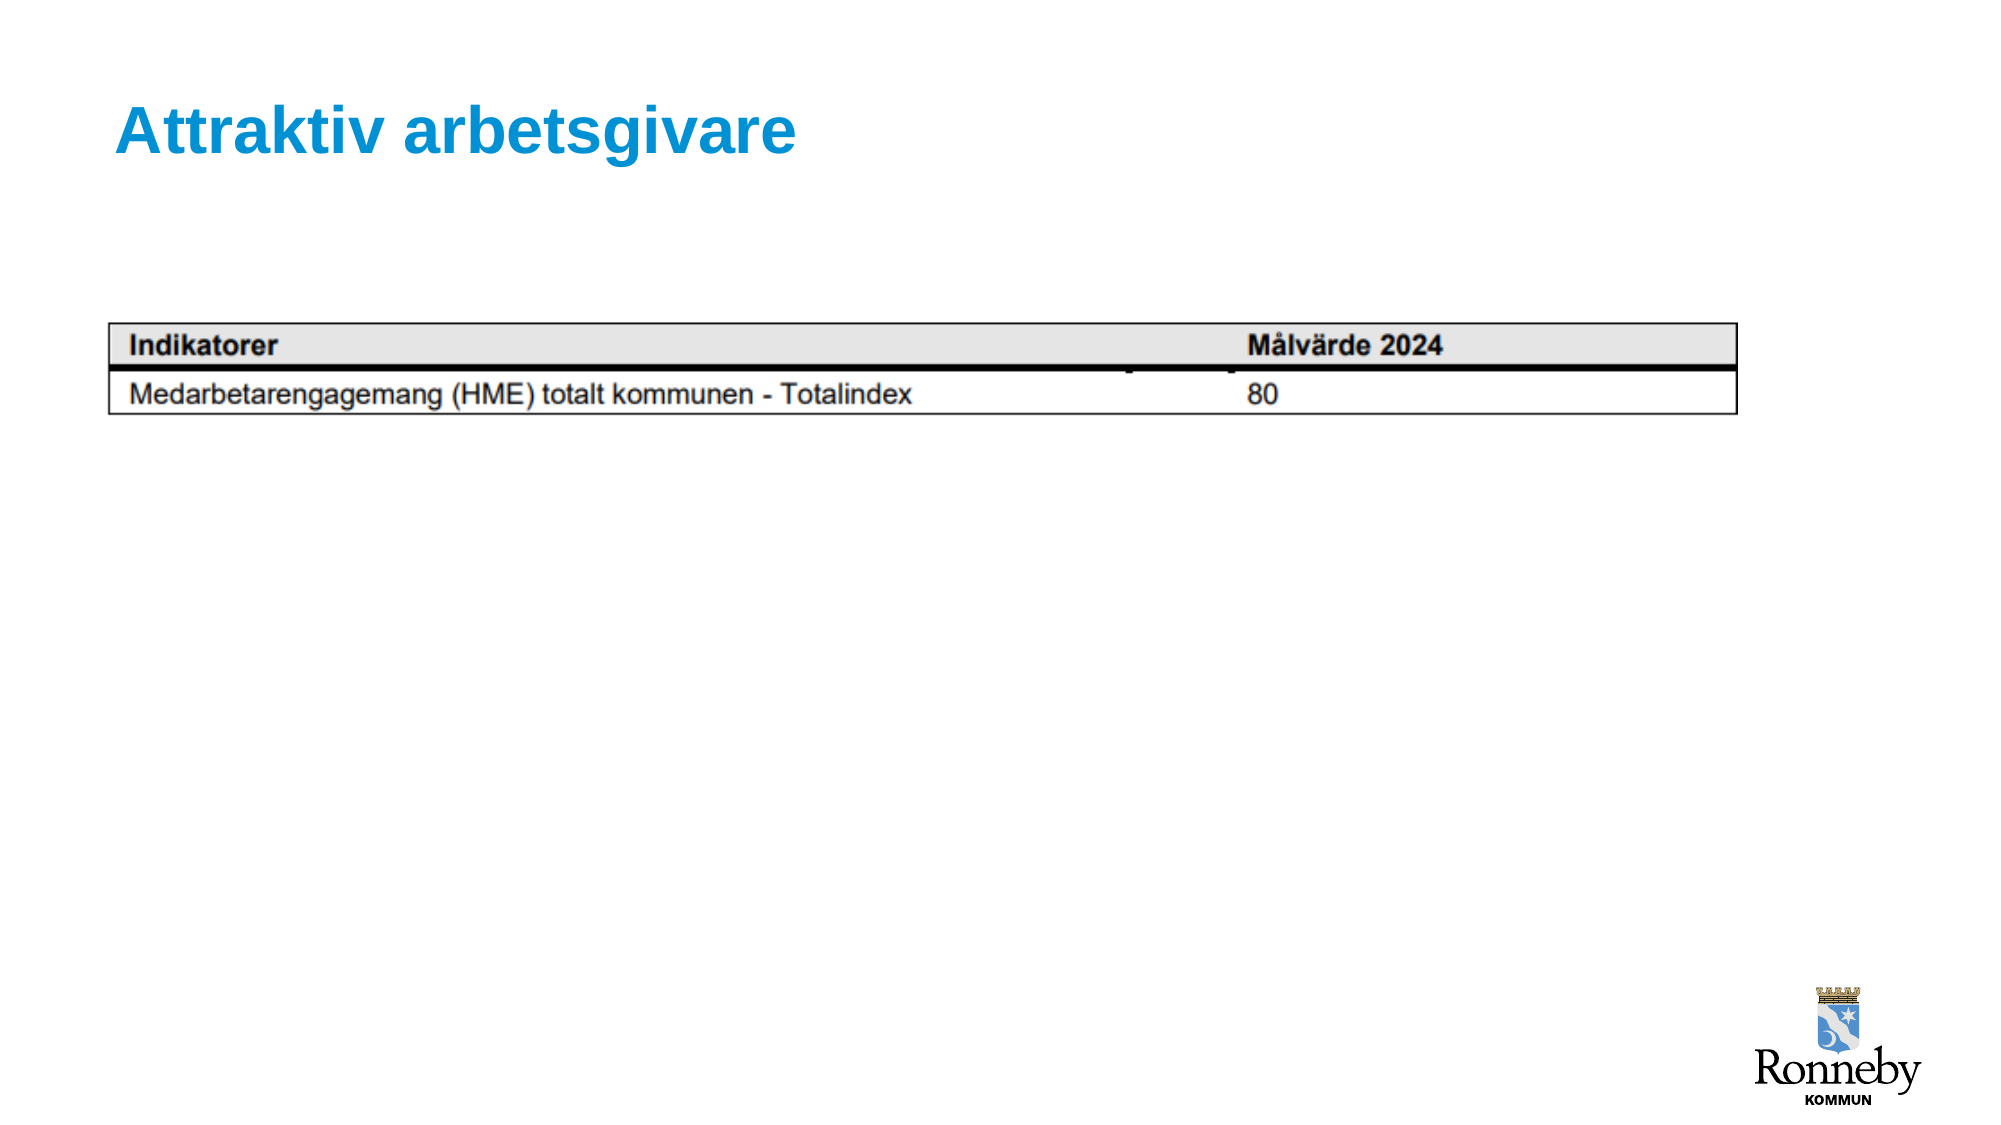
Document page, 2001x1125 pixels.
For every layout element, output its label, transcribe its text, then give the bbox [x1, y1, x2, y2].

picture [96, 312, 1738, 417]
title Attraktiv arbetsgivare [99, 45, 1900, 209]
